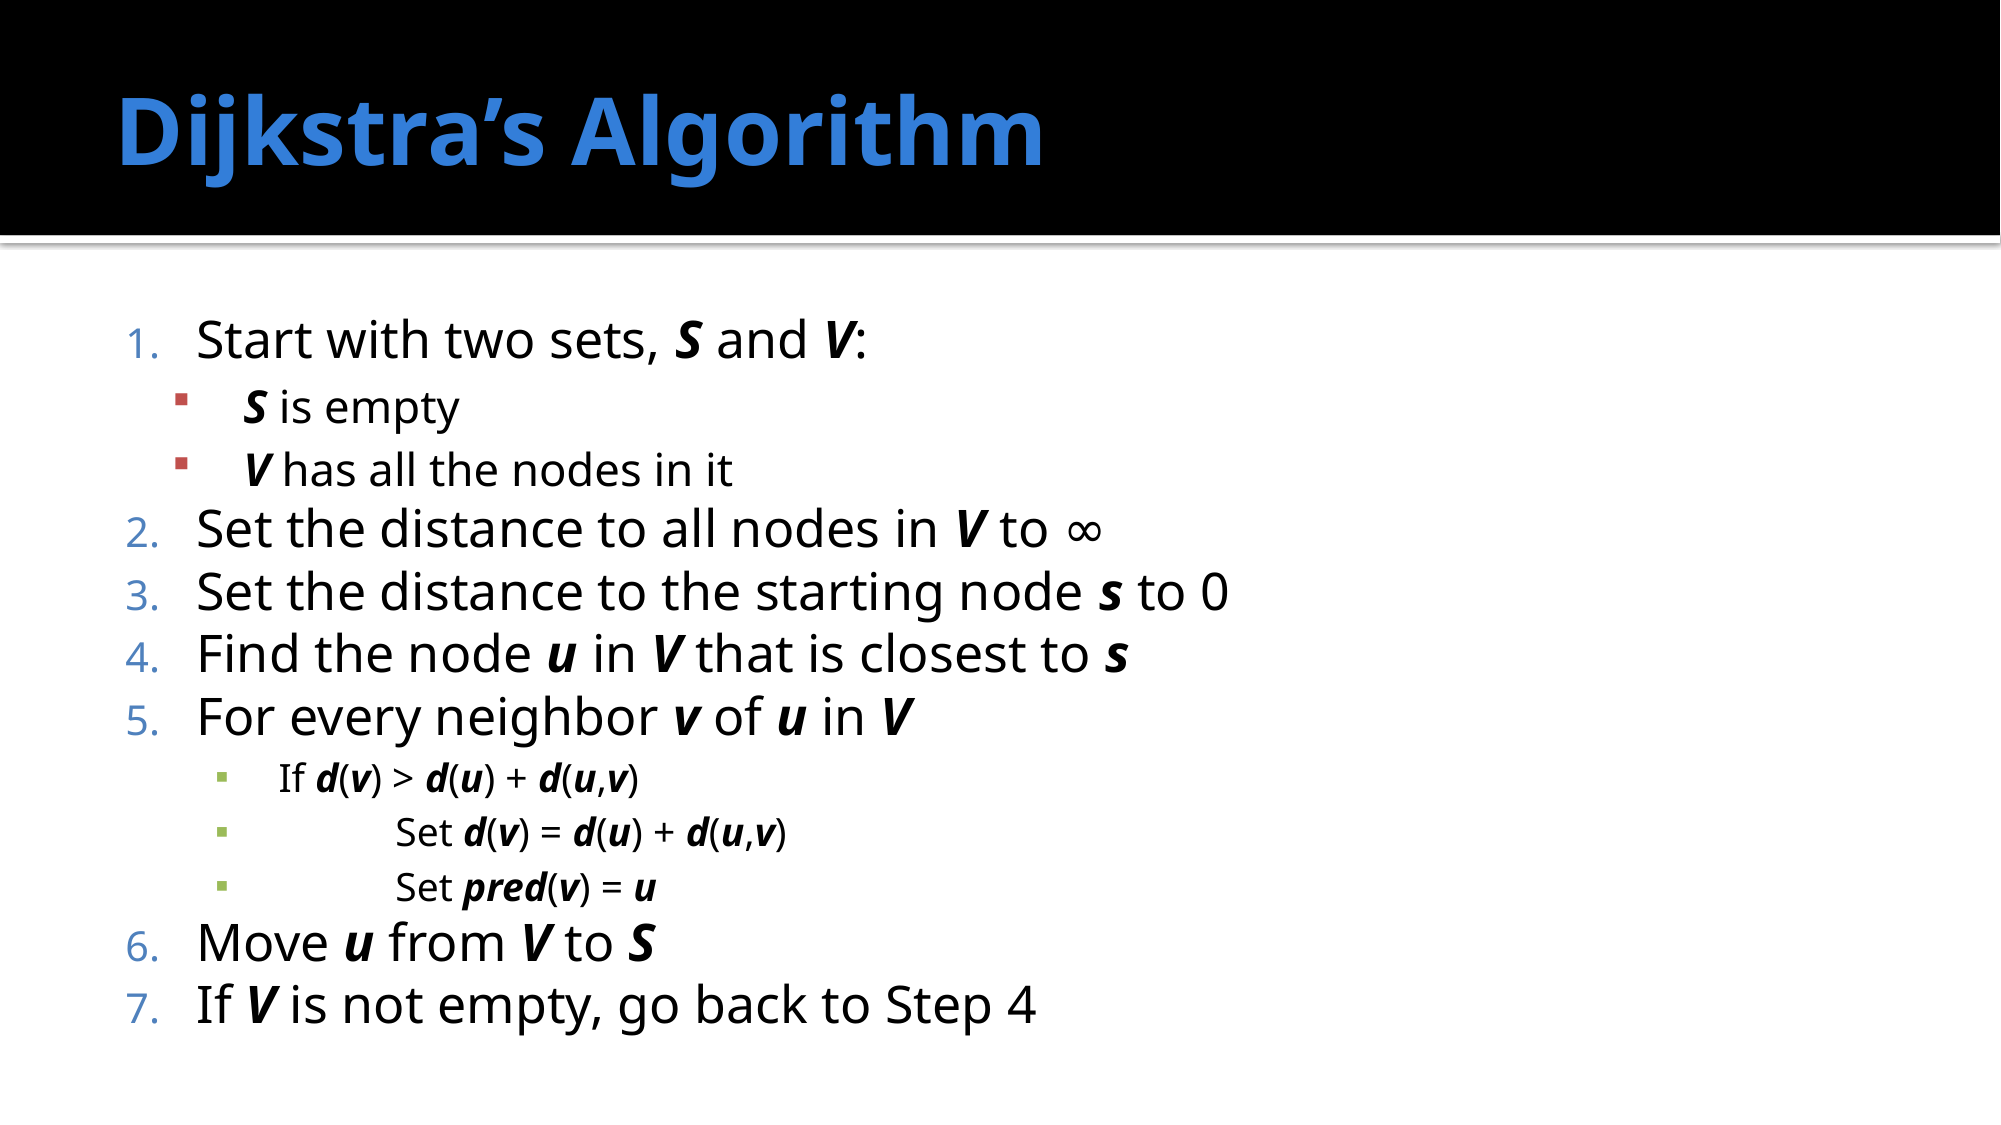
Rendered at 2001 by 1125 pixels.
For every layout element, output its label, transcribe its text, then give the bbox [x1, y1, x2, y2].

title Dijkstra’s Algorithm [99, 25, 1900, 231]
list Start with two sets, S and V: S is empty V has all the nodes in it Set the distance to all nodes in V to ∞ Set the distance to the starting node s to 0 Find the node u in V that is closest to s For every neighbor v of u in V If d(v) > d(u) + d(u,v) Set d(v) = d(u) + d(u,v) Set pred(v) = u Move u from V to S If V is not empty, go back to Step 4 [99, 291, 1900, 1050]
